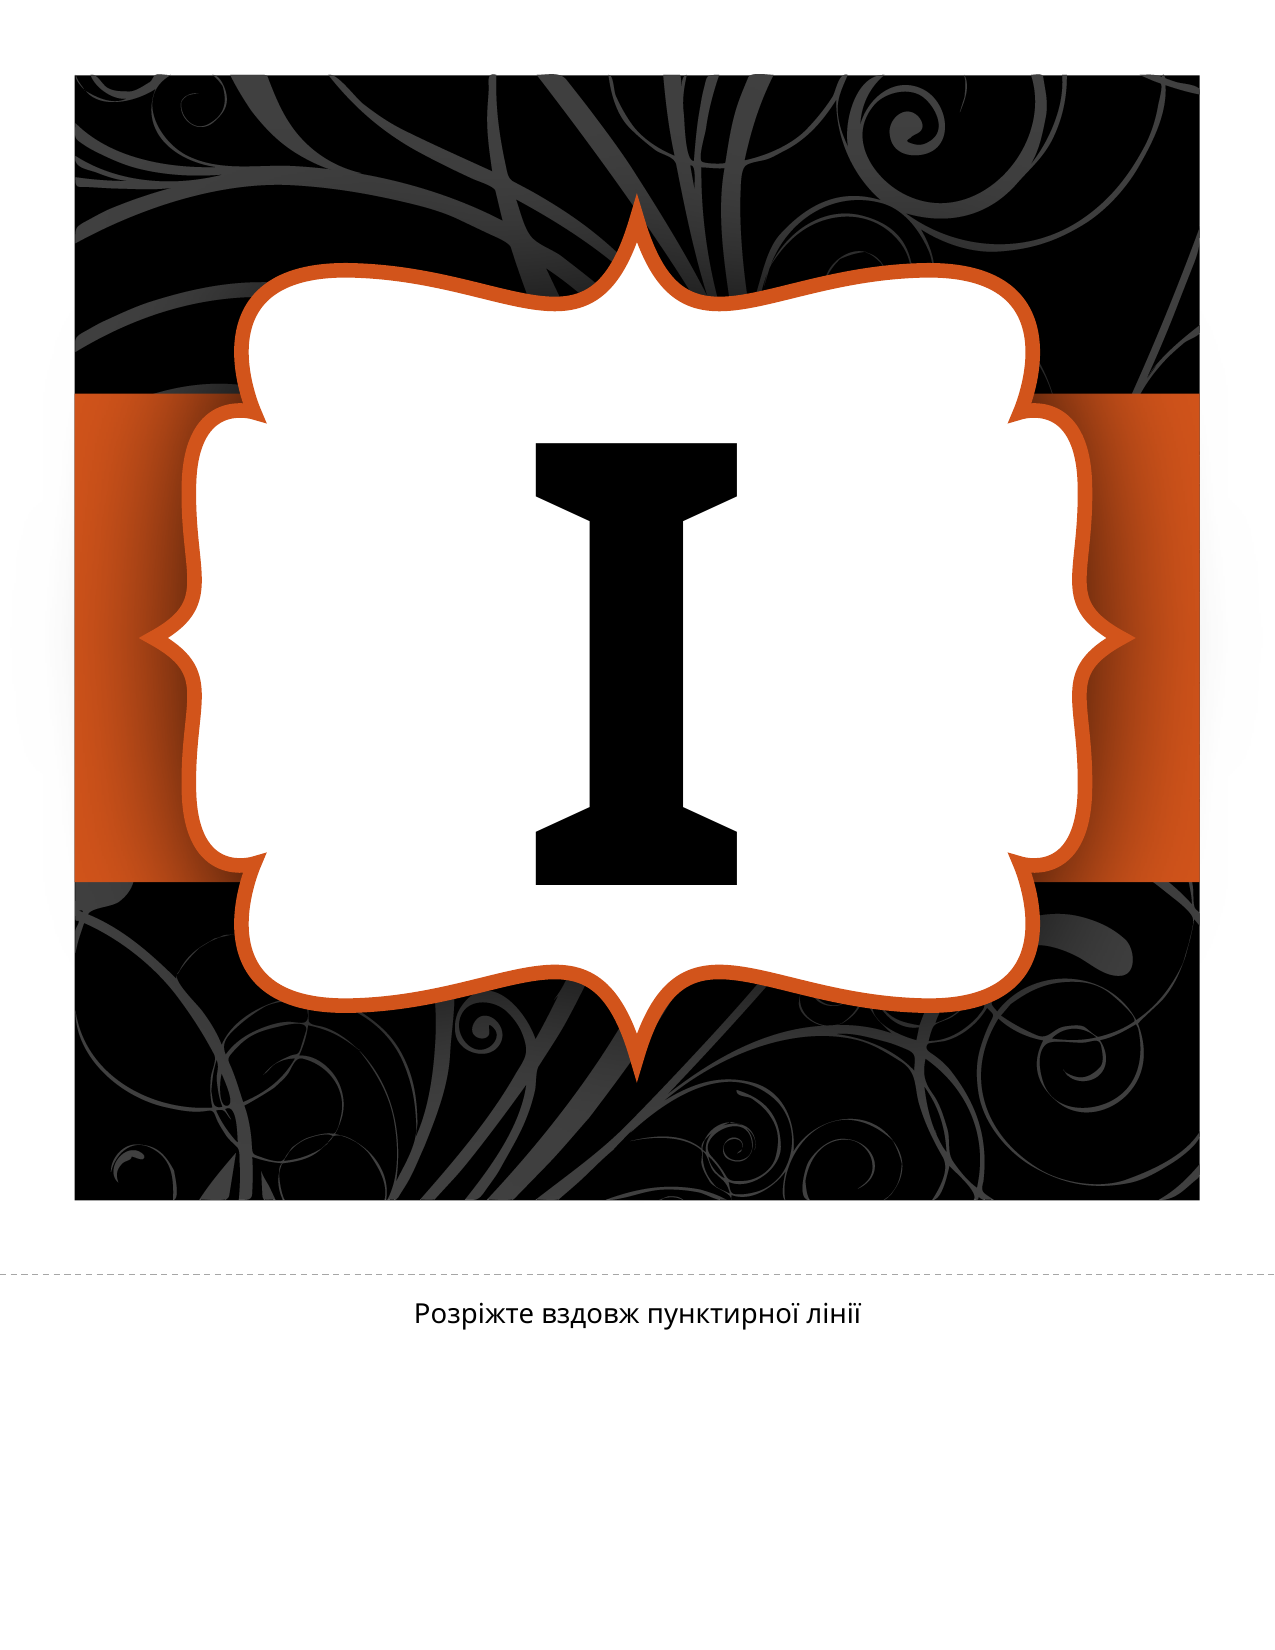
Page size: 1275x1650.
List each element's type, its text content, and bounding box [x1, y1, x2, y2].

picture [75, 74, 1200, 393]
picture [75, 883, 1200, 1200]
title І [159, 181, 1116, 1095]
